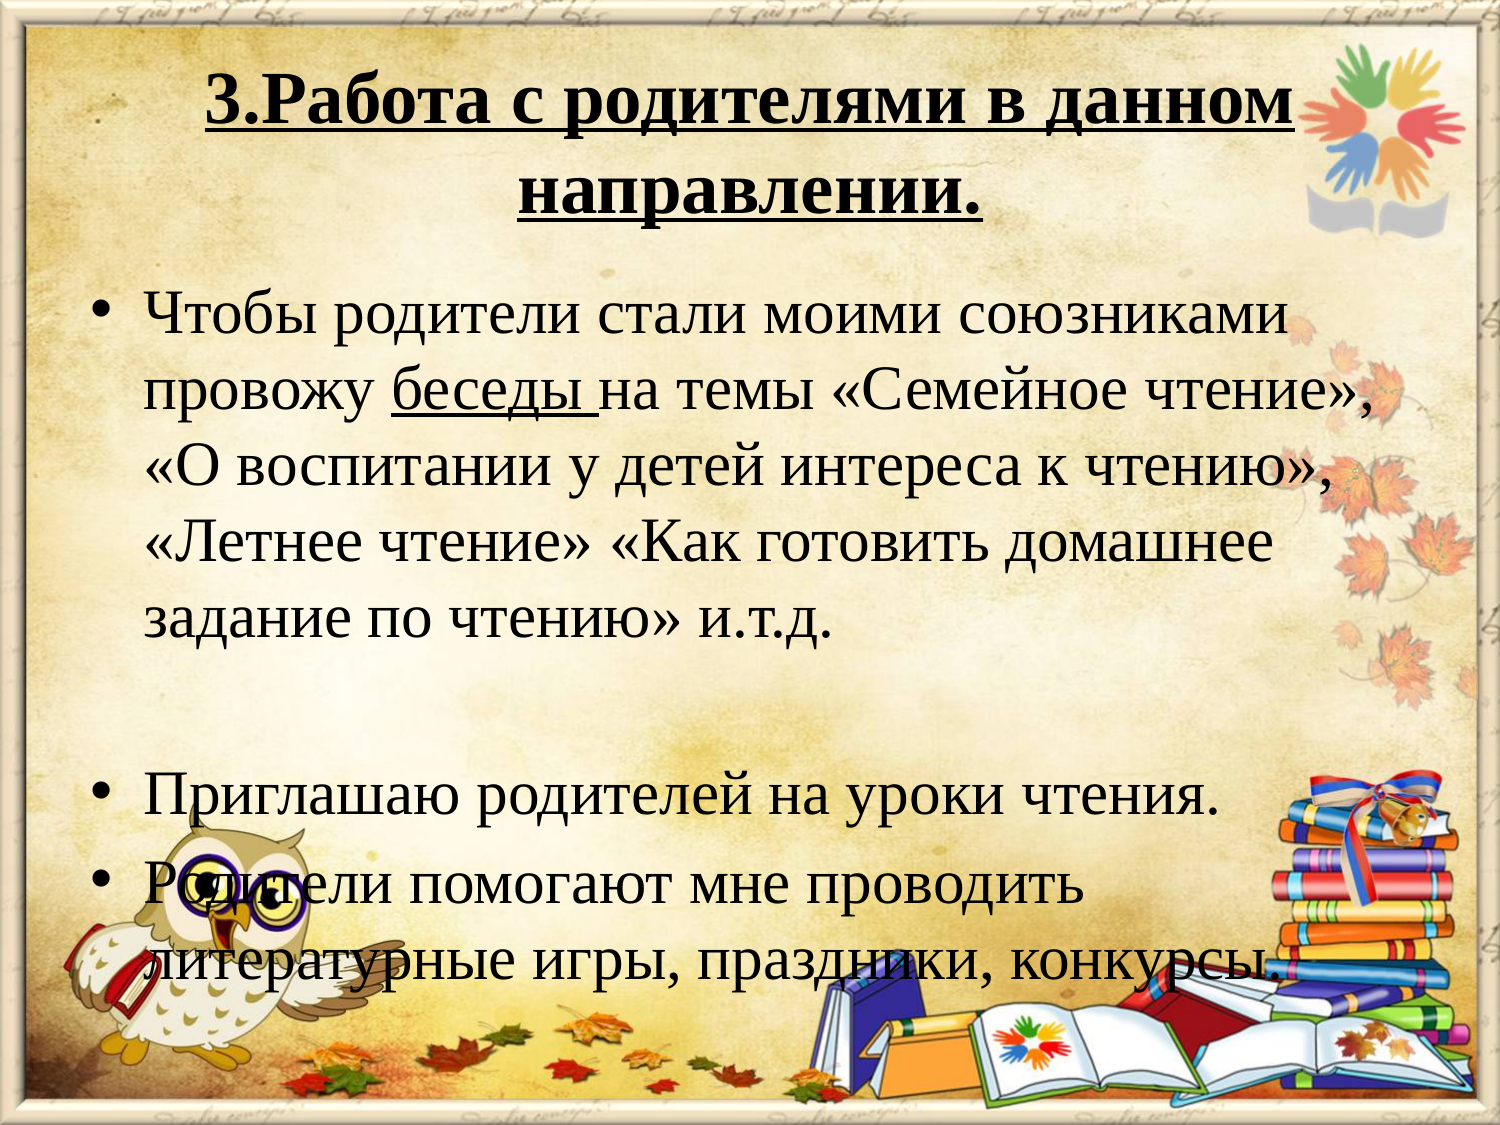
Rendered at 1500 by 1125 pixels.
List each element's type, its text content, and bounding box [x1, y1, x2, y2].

title 3.Работа с родителями в данном направлении. [75, 45, 1425, 233]
picture [0, 0, 1500, 1125]
list Чтобы родители стали моими союзниками провожу беседы на темы «Семейное чтение», «О воспитании у детей интереса к чтению», «Летнее чтение» «Как готовить домашнее задание по чтению» и.т.д. Приглашаю родителей на уроки чтения. Родители помогают мне проводить литературные игры, праздники, конкурсы. [75, 262, 1425, 1005]
